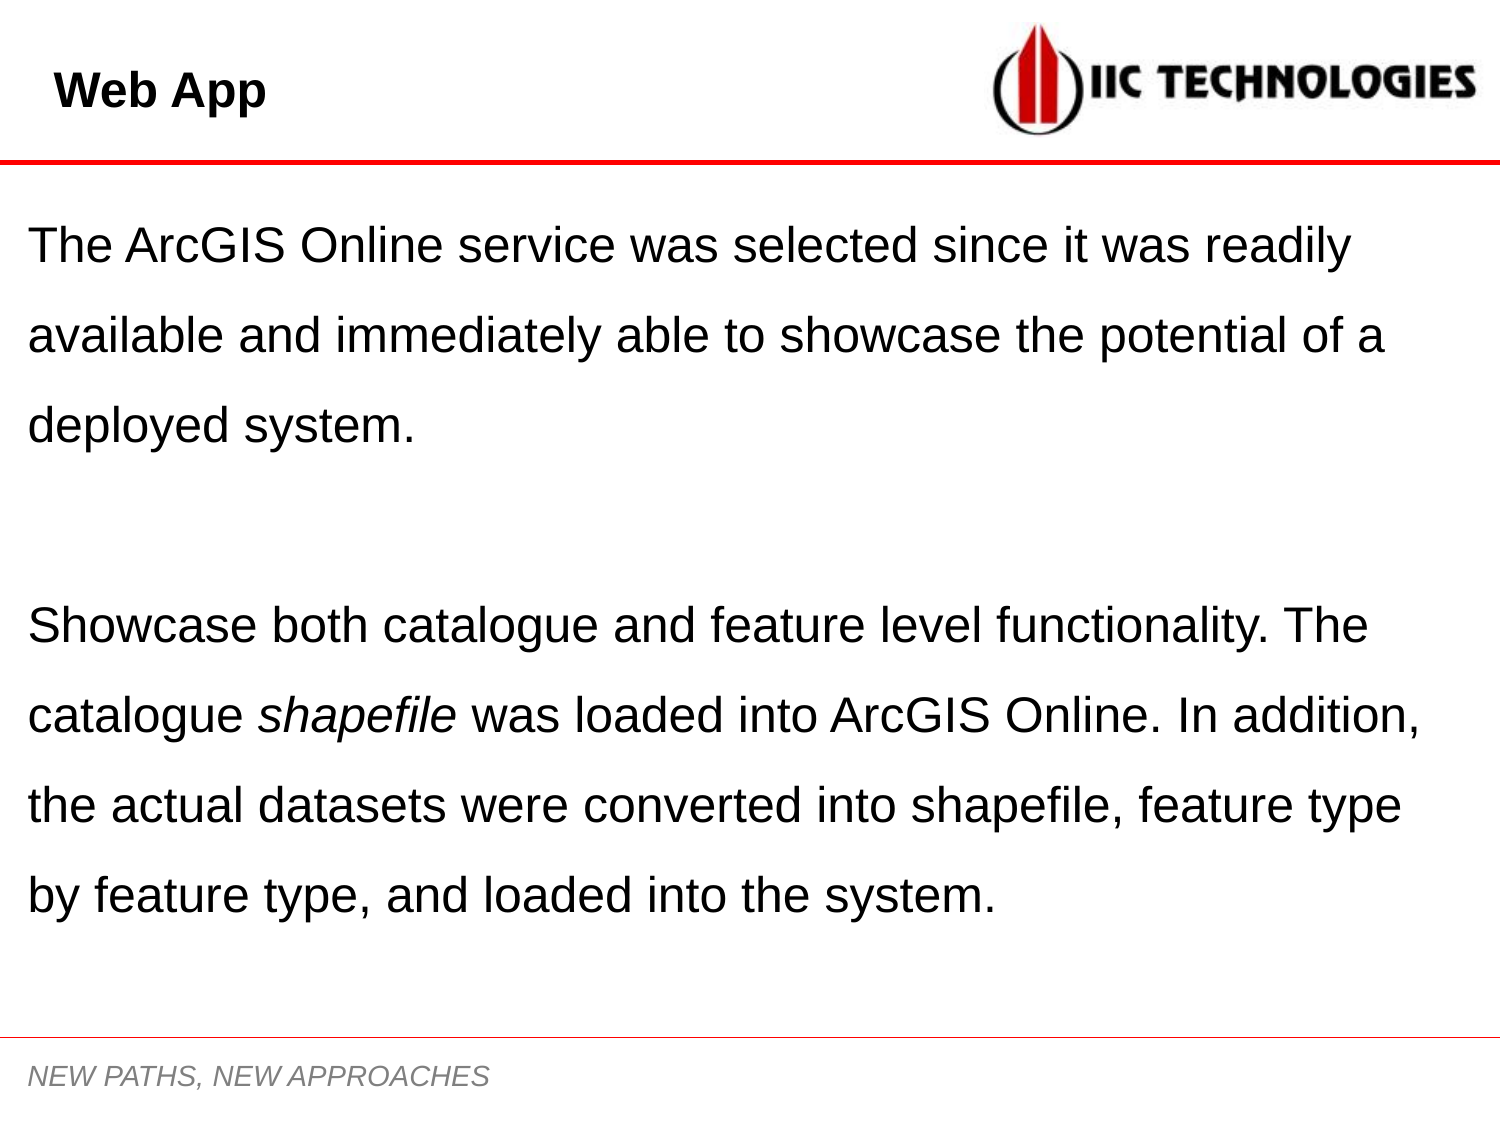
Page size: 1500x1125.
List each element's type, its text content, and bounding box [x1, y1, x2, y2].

text_box The ArcGIS Online service was selected since it was readily available and immediately able to showcase the potential of a deployed system. Showcase both catalogue and feature level functionality. The catalogue shapefile was loaded into ArcGIS Online. In addition, the actual datasets were converted into shapefile, feature type by feature type, and loaded into the system. [12, 174, 1463, 988]
text_box Web App [38, 49, 283, 125]
picture [984, 22, 1488, 138]
